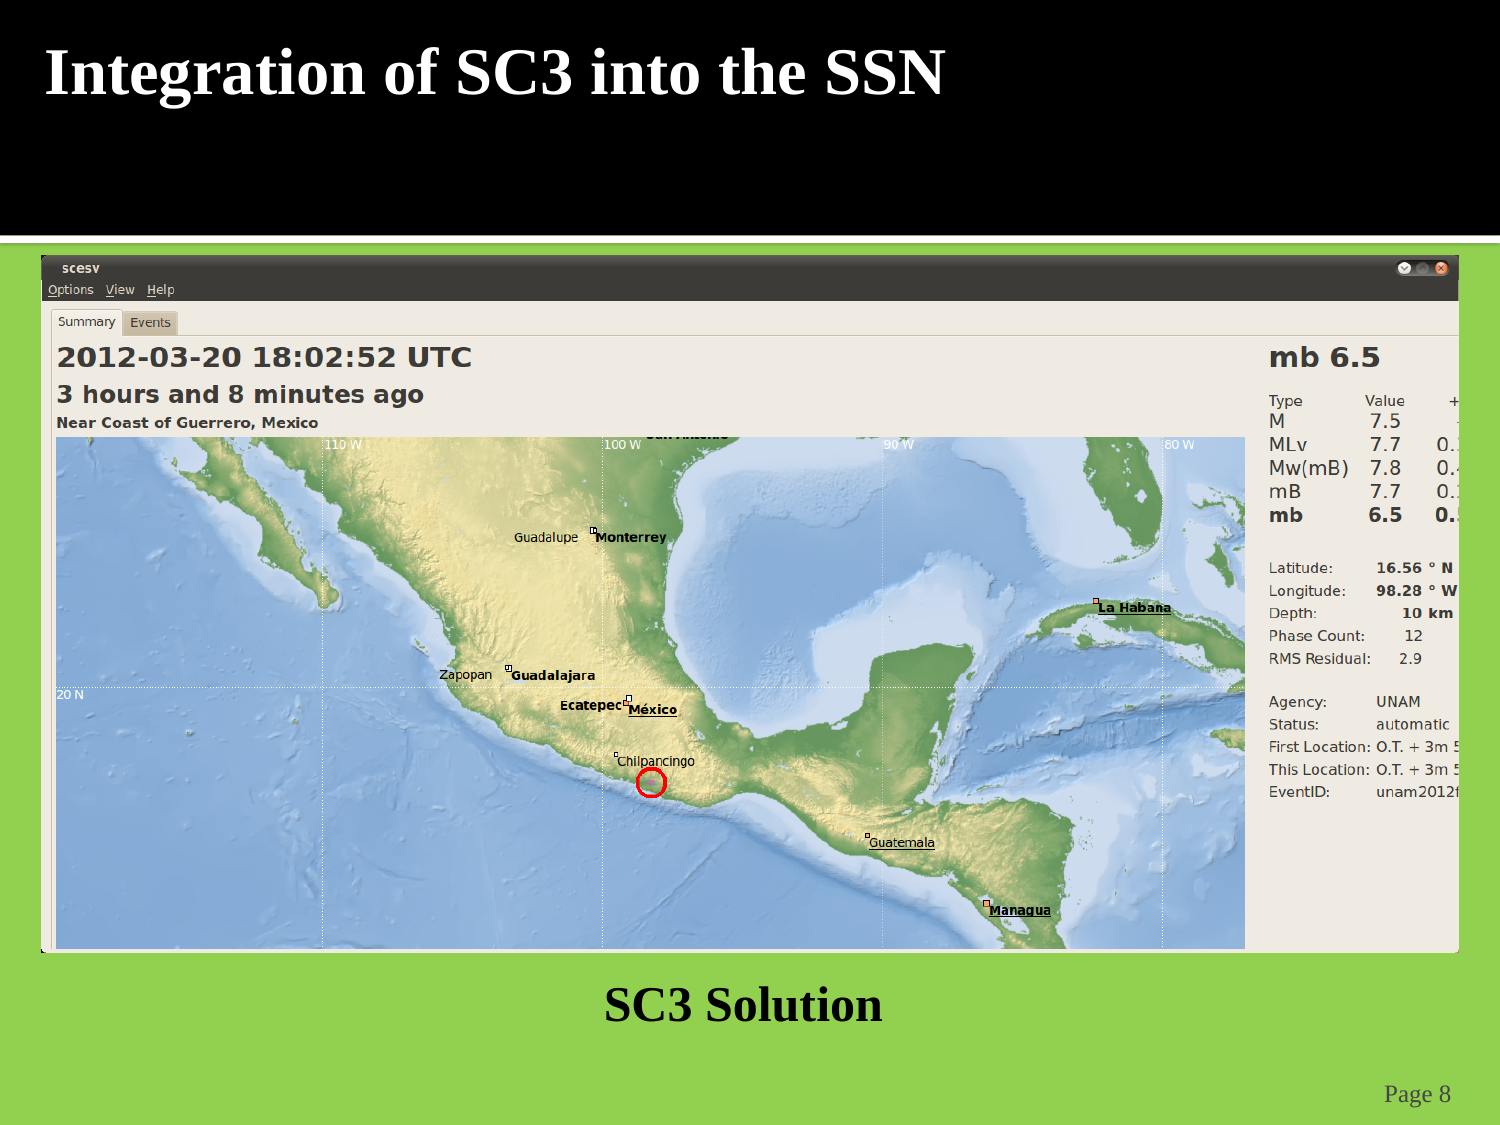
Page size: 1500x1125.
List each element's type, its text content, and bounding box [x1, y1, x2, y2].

text_box Integration of SC3 into the SSN [29, 35, 1143, 114]
slide_number Page 8 [1345, 1062, 1467, 1108]
text_box [88, 219, 1436, 253]
text_box SC3 Solution [182, 964, 1329, 1039]
picture [41, 255, 1459, 953]
